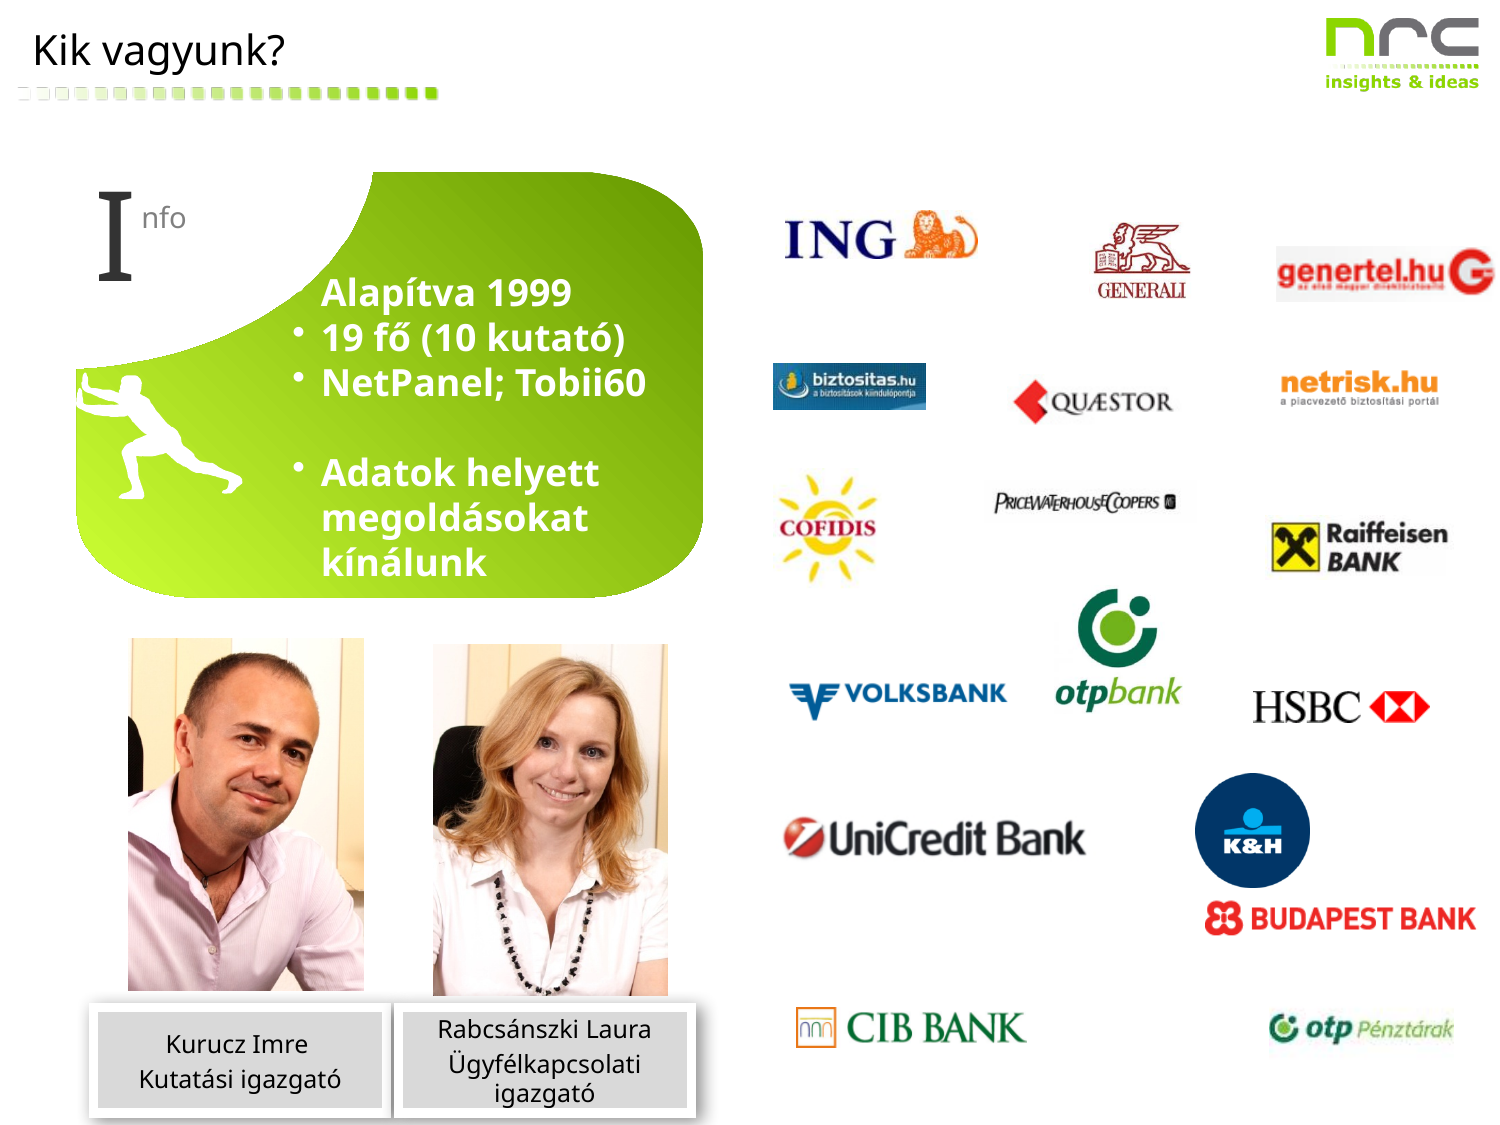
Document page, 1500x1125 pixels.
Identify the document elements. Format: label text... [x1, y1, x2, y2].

picture [1195, 773, 1500, 969]
picture [773, 363, 926, 410]
text_box Rabcsánszki Laura Ügyfélkapcsolati igazgató [398, 1007, 692, 1114]
picture [1269, 984, 1454, 1077]
picture [796, 1007, 1028, 1049]
picture [1253, 691, 1430, 723]
picture [784, 679, 1012, 725]
picture [1089, 222, 1193, 299]
picture [773, 468, 883, 590]
picture [1007, 374, 1195, 432]
picture [1054, 585, 1183, 714]
picture [984, 480, 1197, 526]
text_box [76, 148, 727, 957]
picture [1277, 351, 1444, 423]
text_box Kurucz Imre Kutatási igazgató [93, 1007, 387, 1114]
picture [773, 796, 1096, 869]
picture [1276, 245, 1500, 303]
title Kik vagyunk? [17, 7, 1317, 91]
picture [784, 210, 978, 259]
picture [128, 638, 364, 991]
picture [433, 644, 669, 997]
picture [1265, 515, 1456, 580]
